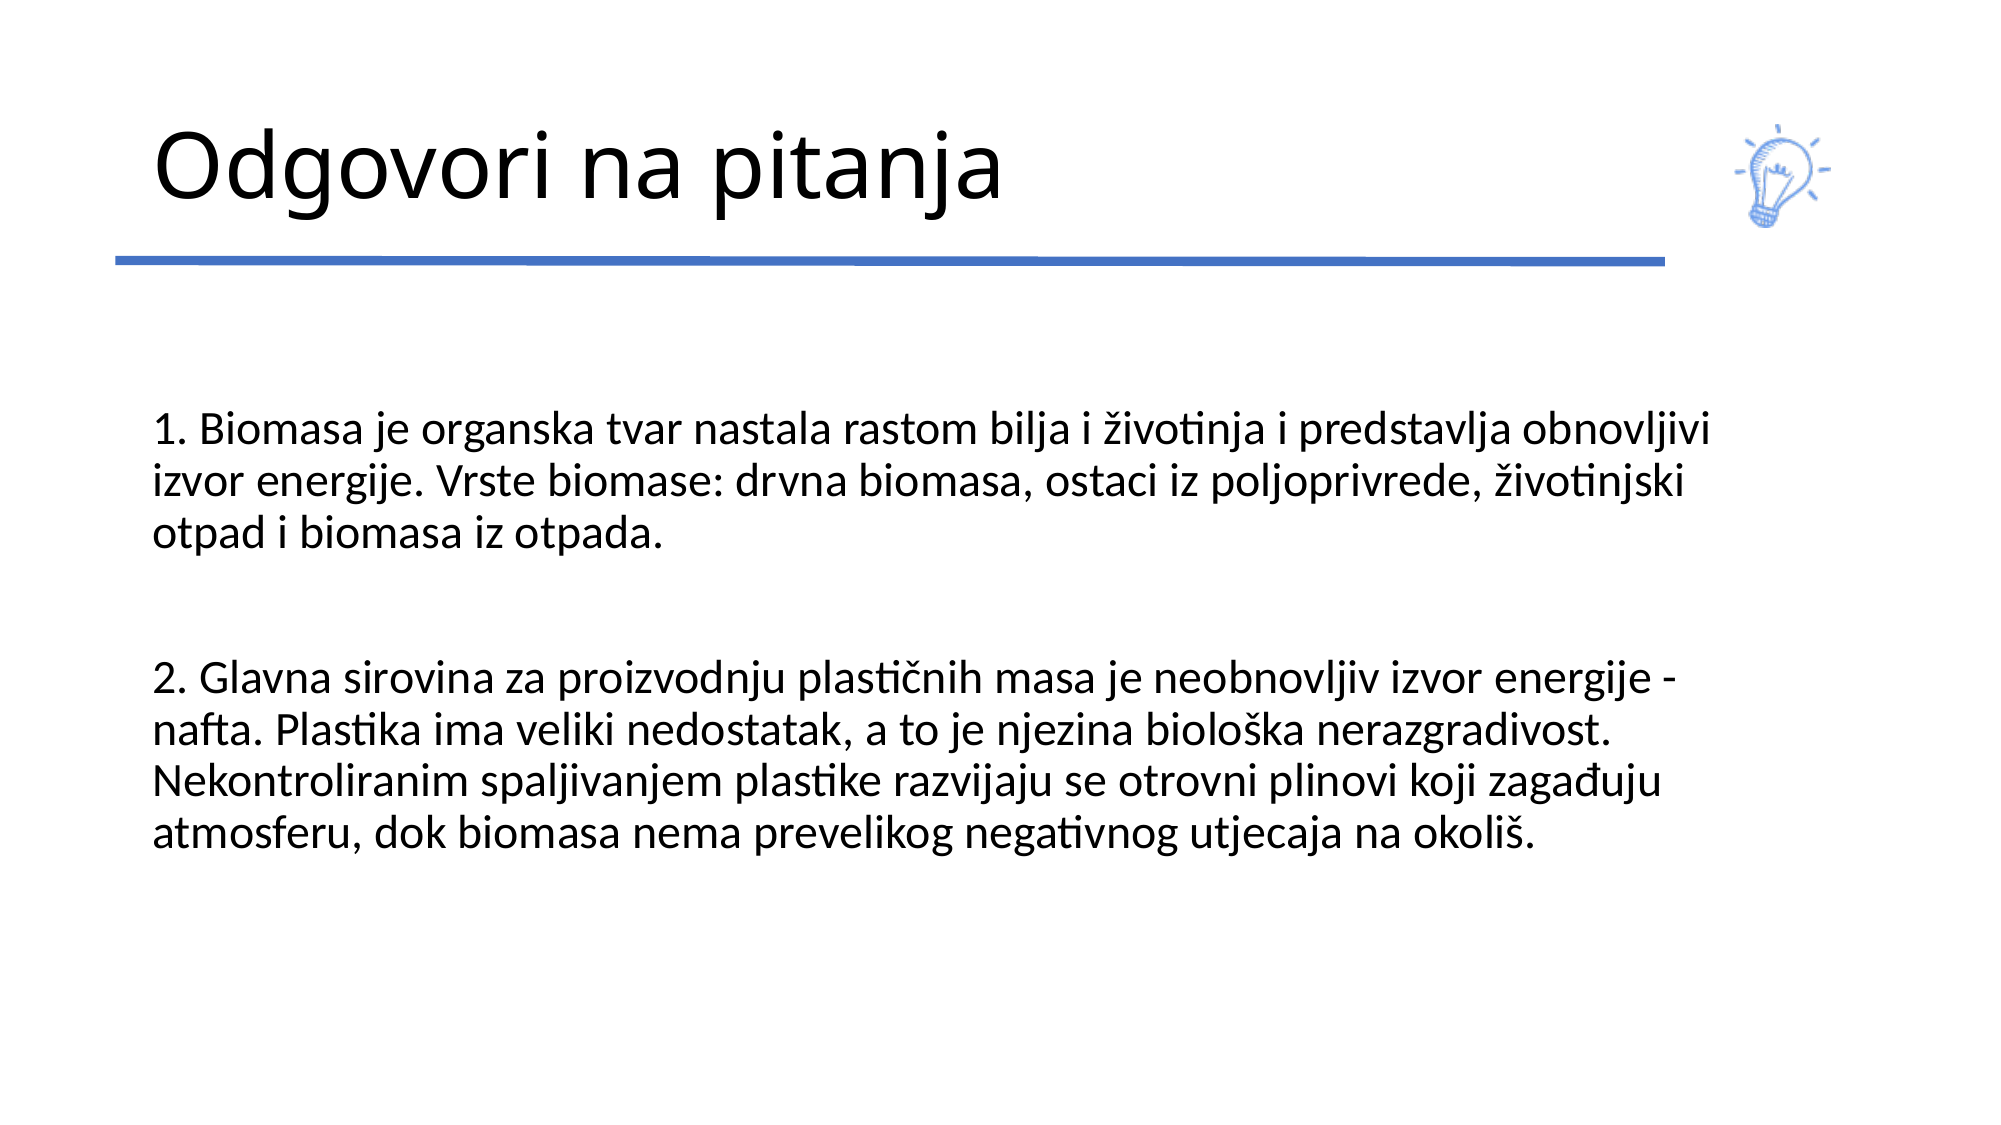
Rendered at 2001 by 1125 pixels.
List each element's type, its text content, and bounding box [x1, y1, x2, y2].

picture [1734, 124, 1831, 228]
list 1. Biomasa je organska tvar nastala rastom bilja i životinja i predstavlja obnovljivi izvor energije. Vrste biomase: drvna biomasa, ostaci iz poljoprivrede, životinjski otpad i biomasa iz otpada. 2. Glavna sirovina za proizvodnju plastičnih masa je neobnovljiv izvor energije - nafta. Plastika ima veliki nedostatak, a to je njezina biološka nerazgradivost. Nekontroliranim spaljivanjem plastike razvijaju se otrovni plinovi koji zagađuju atmosferu, dok biomasa nema prevelikog negativnog utjecaja na okoliš. [137, 395, 1787, 1014]
title Odgovori na pitanja [137, 59, 1863, 278]
